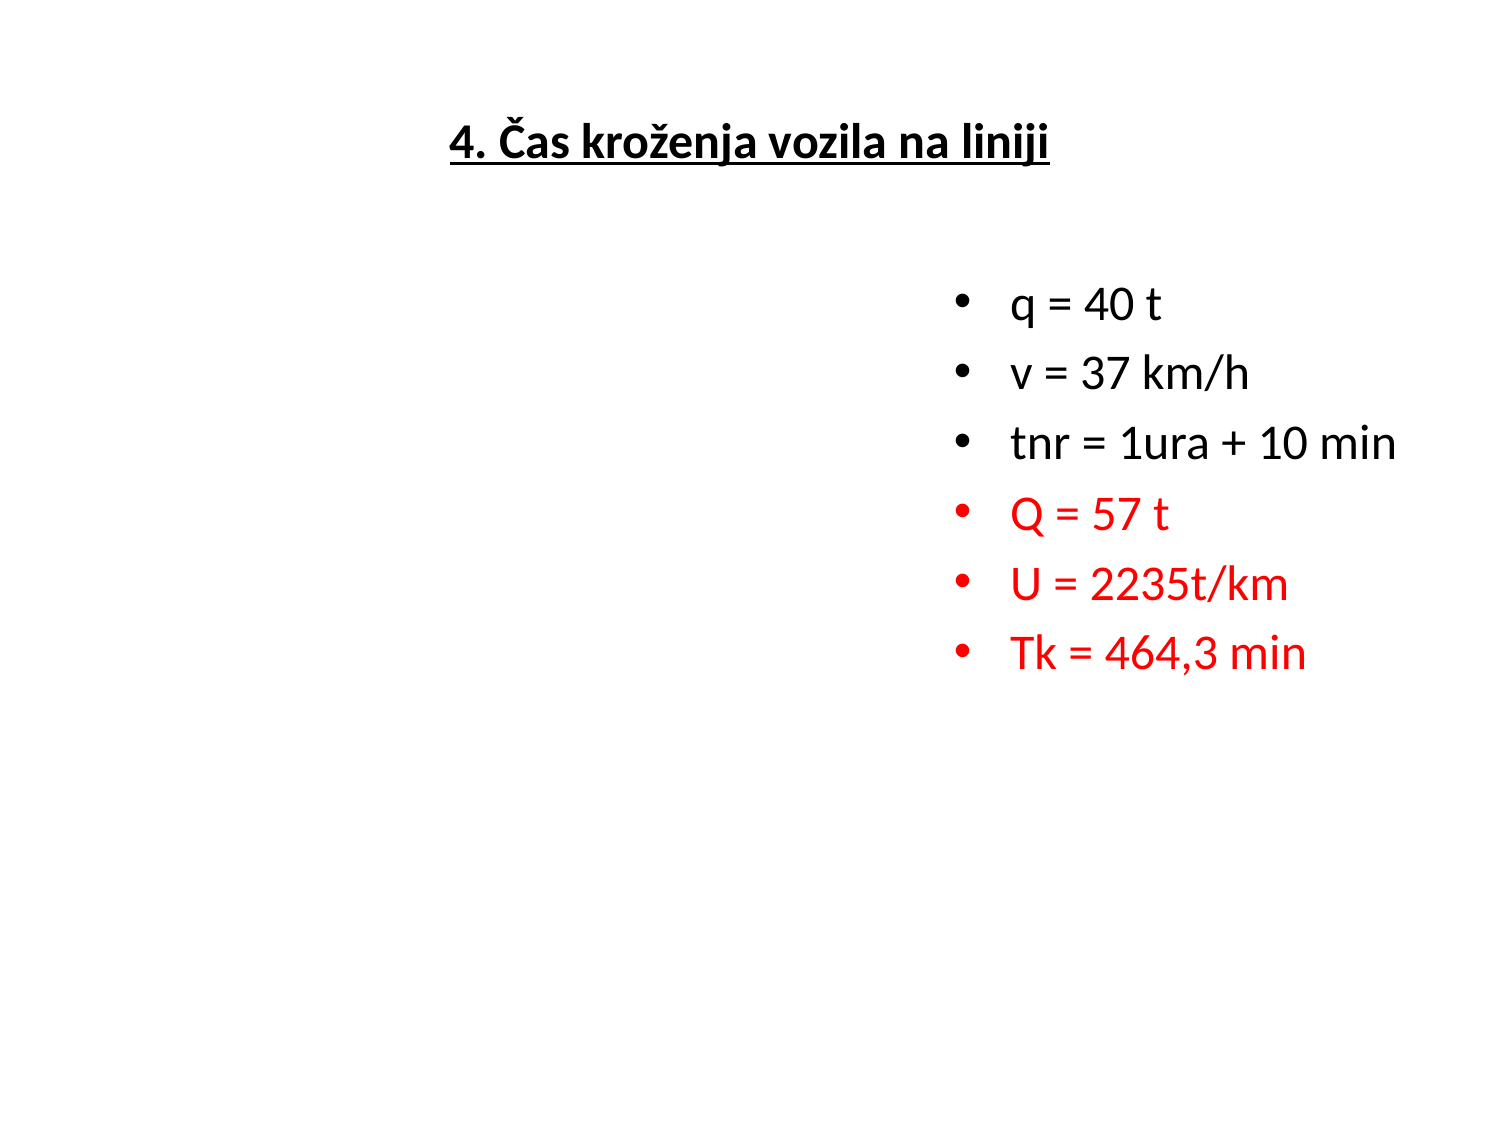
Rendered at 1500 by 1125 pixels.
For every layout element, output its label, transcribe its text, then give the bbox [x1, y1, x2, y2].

list q = 40 t v = 37 km/h tnr = 1ura + 10 min Q = 57 t U = 2235t/km Tk = 464,3 min [938, 262, 1425, 1005]
title 4. Čas kroženja vozila na liniji [75, 45, 1425, 233]
